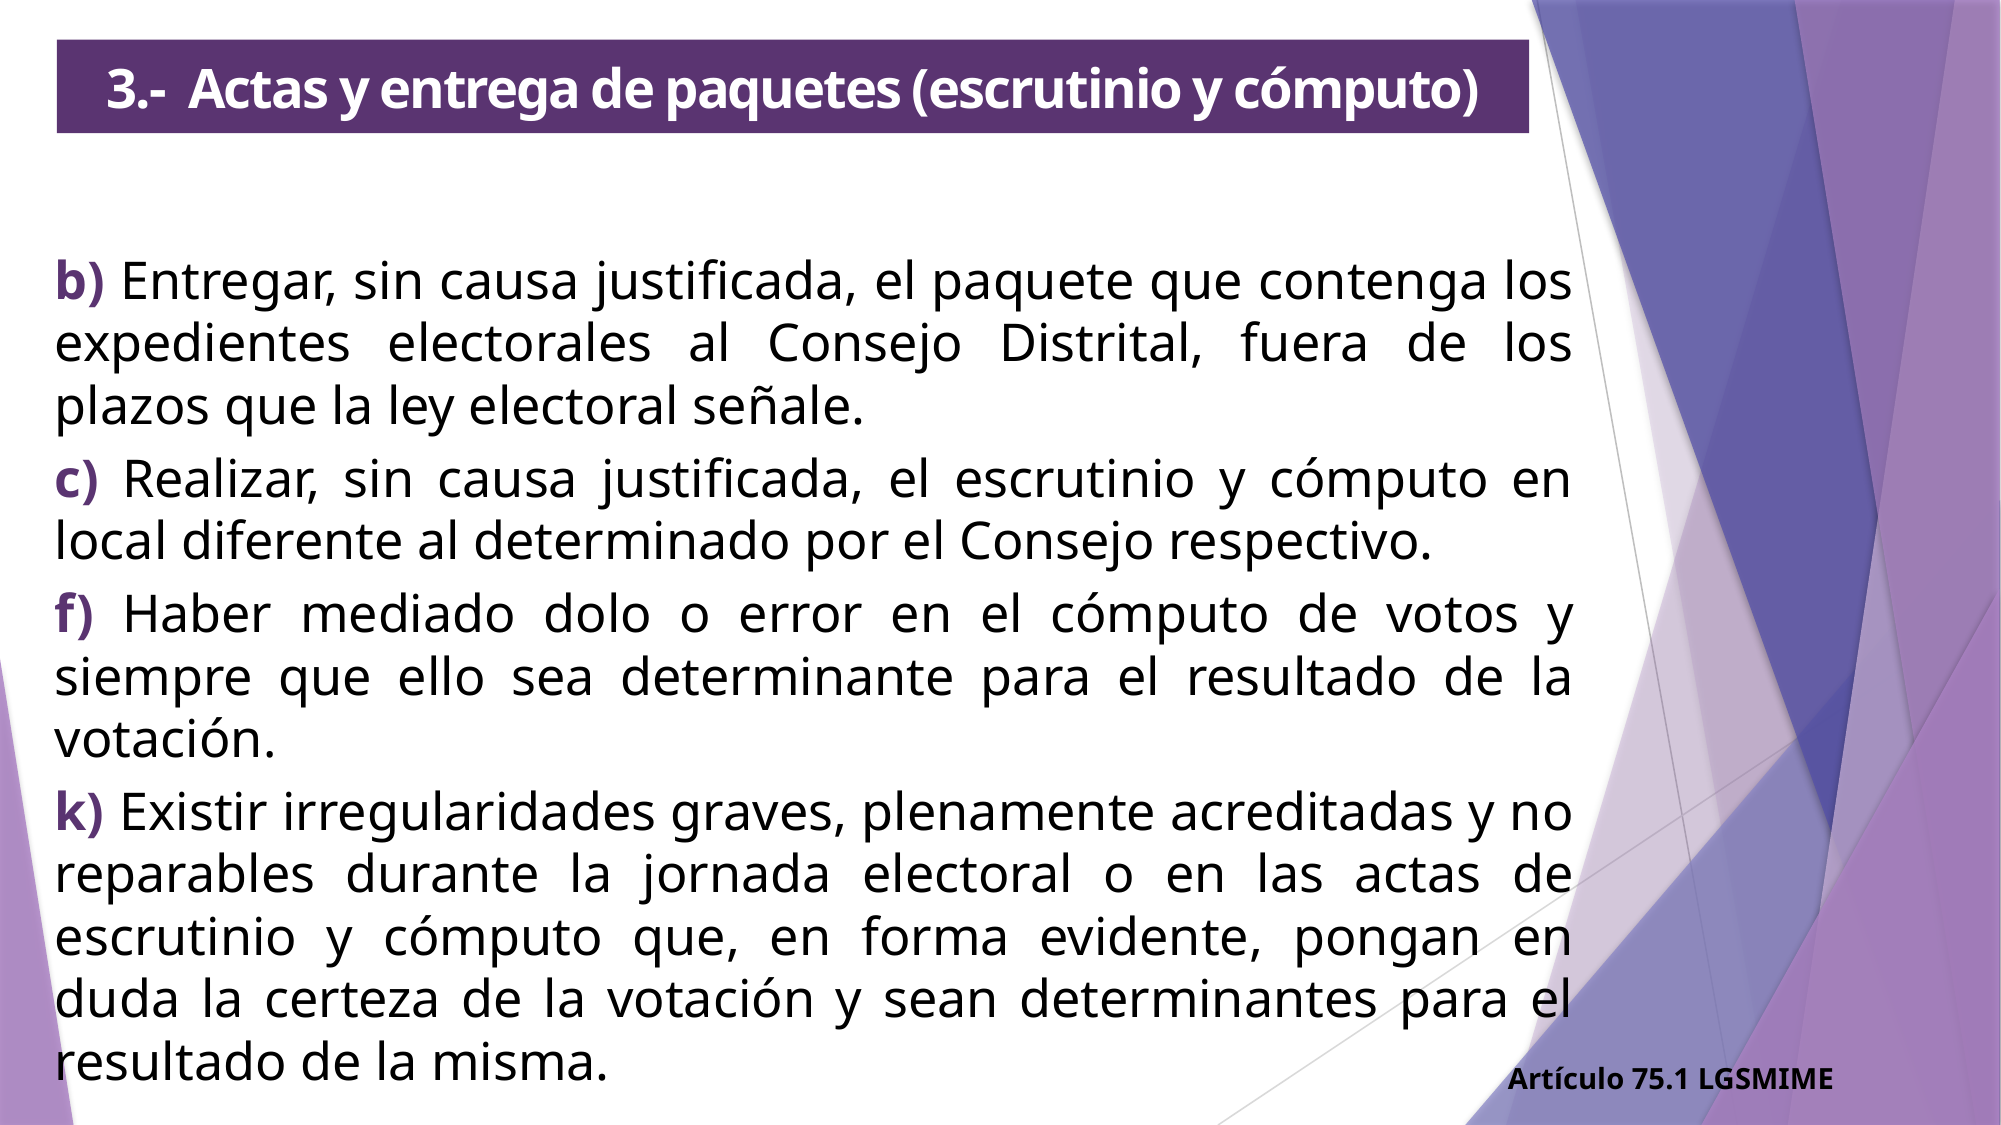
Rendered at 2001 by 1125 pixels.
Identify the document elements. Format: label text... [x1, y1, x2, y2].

text_box Artículo 75.1 LGSMIME [1493, 1008, 1865, 1103]
text_box 3.- Actas y entrega de paquetes (escrutinio y cómputo) [56, 39, 1530, 134]
text_box b) Entregar, sin causa justificada, el paquete que contenga los expedientes electorales al Consejo Distrital, fuera de los plazos que la ley electoral señale. c) Realizar, sin causa justificada, el escrutinio y cómputo en local diferente al determinado por el Consejo respectivo. f) Haber mediado dolo o error en el cómputo de votos y siempre que ello sea determinante para el resultado de la votación. k) Existir irregularidades graves, plenamente acreditadas y no reparables durante la jornada electoral o en las actas de escrutinio y cómputo que, en forma evidente, pongan en duda la certeza de la votación y sean determinantes para el resultado de la misma. [39, 239, 1590, 1125]
